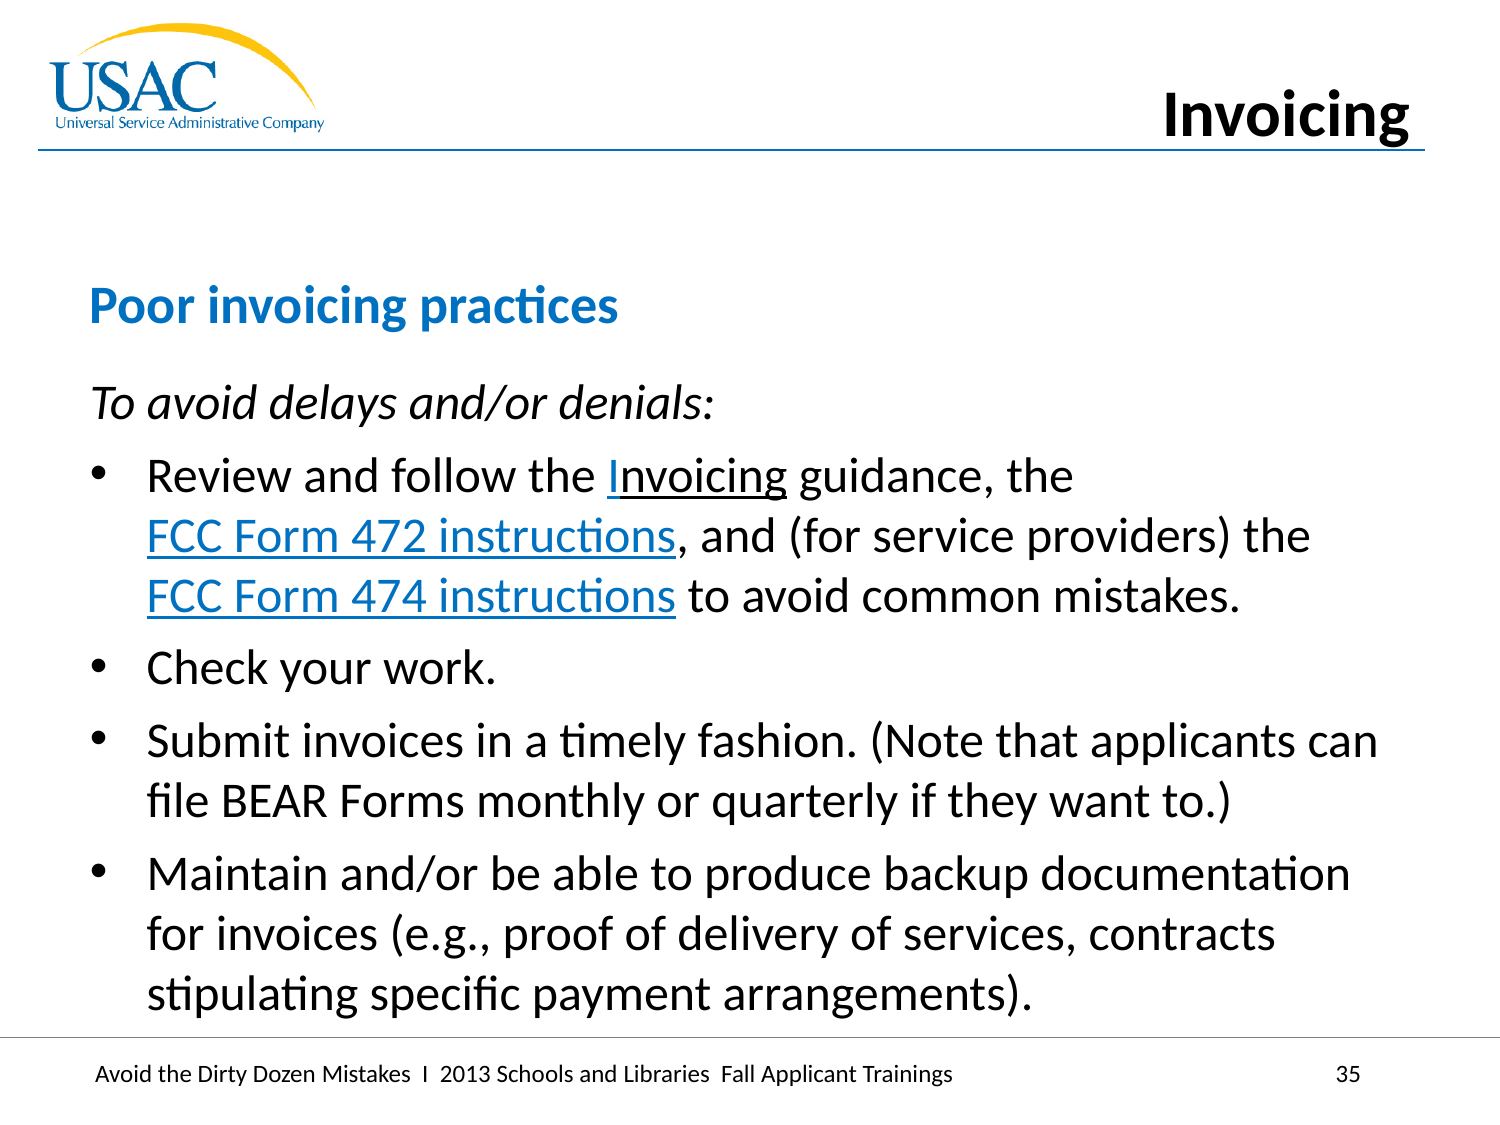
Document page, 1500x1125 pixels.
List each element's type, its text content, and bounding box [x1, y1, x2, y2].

list Invoicing [412, 62, 1425, 150]
picture [24, 0, 350, 157]
list To avoid delays and/or denials: Review and follow the Invoicing guidance, the FCC Form 472 instructions, and (for service providers) the FCC Form 474 instructions to avoid common mistakes. Check your work. Submit invoices in a timely fashion. (Note that applicants can file BEAR Forms monthly or quarterly if they want to.) Maintain and/or be able to produce backup documentation for invoices (e.g., proof of delivery of services, contracts stipulating specific payment arrangements). [75, 363, 1425, 1025]
list Poor invoicing practices [75, 262, 1425, 363]
